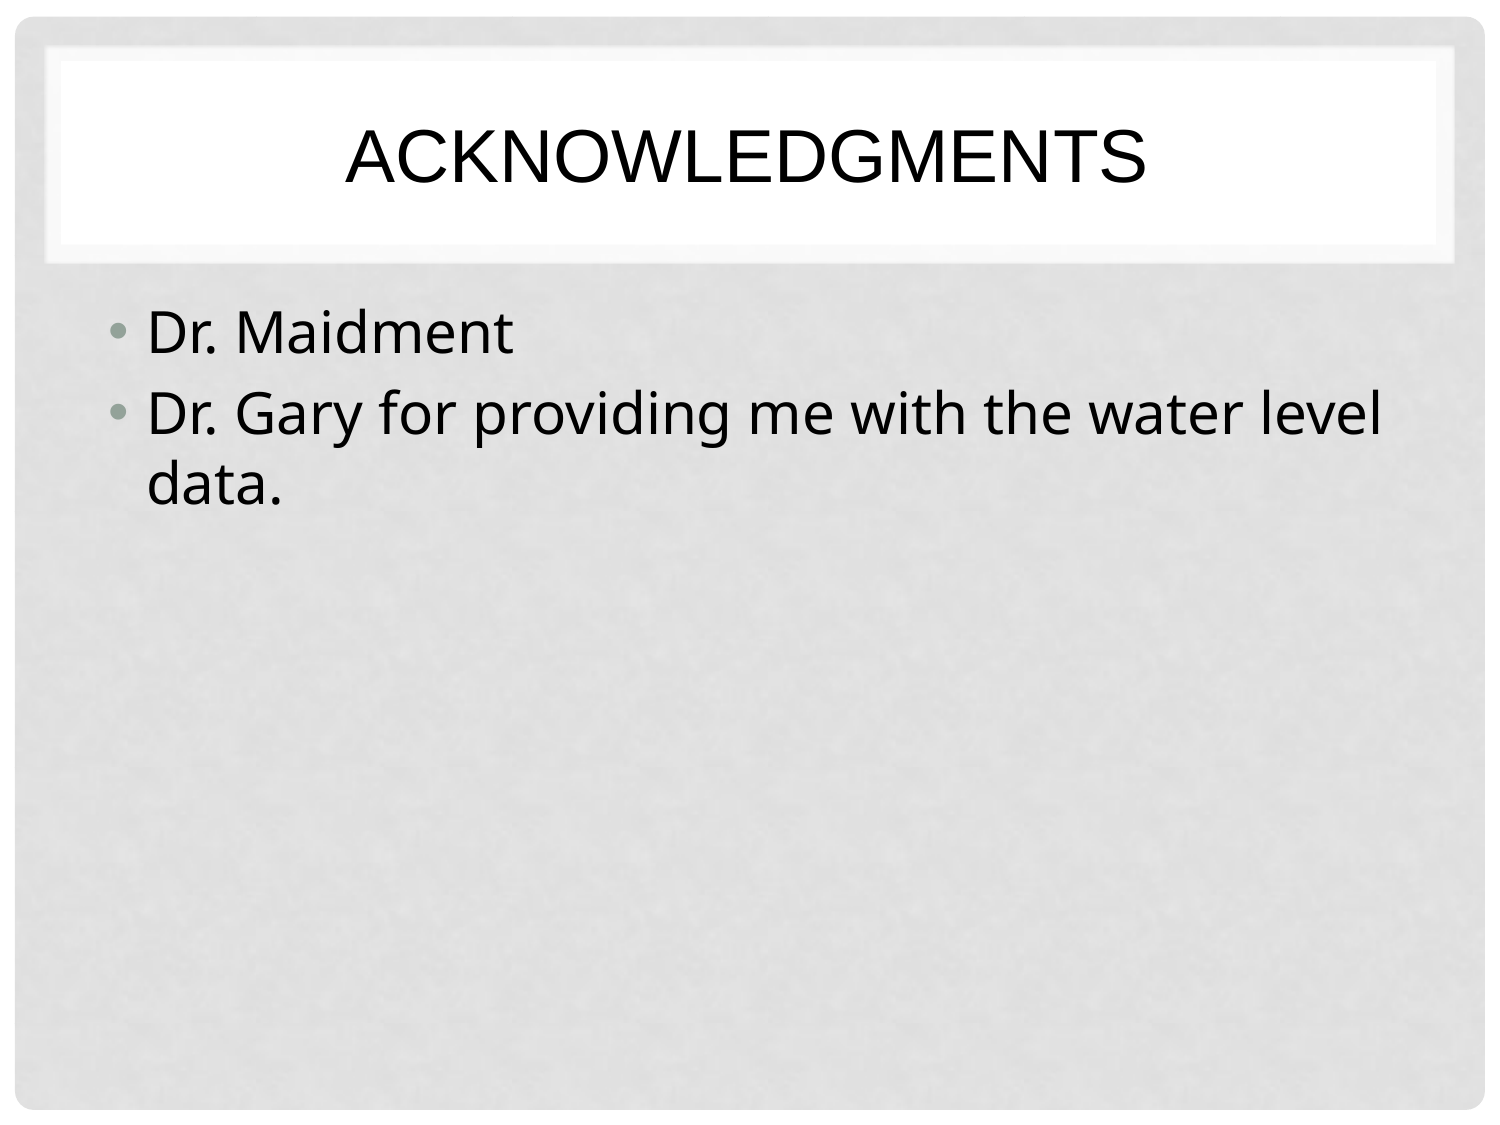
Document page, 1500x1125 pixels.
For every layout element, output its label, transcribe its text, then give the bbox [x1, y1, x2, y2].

title Acknowledgments [69, 66, 1425, 238]
list Dr. Maidment Dr. Gary for providing me with the water level data. [75, 287, 1425, 563]
